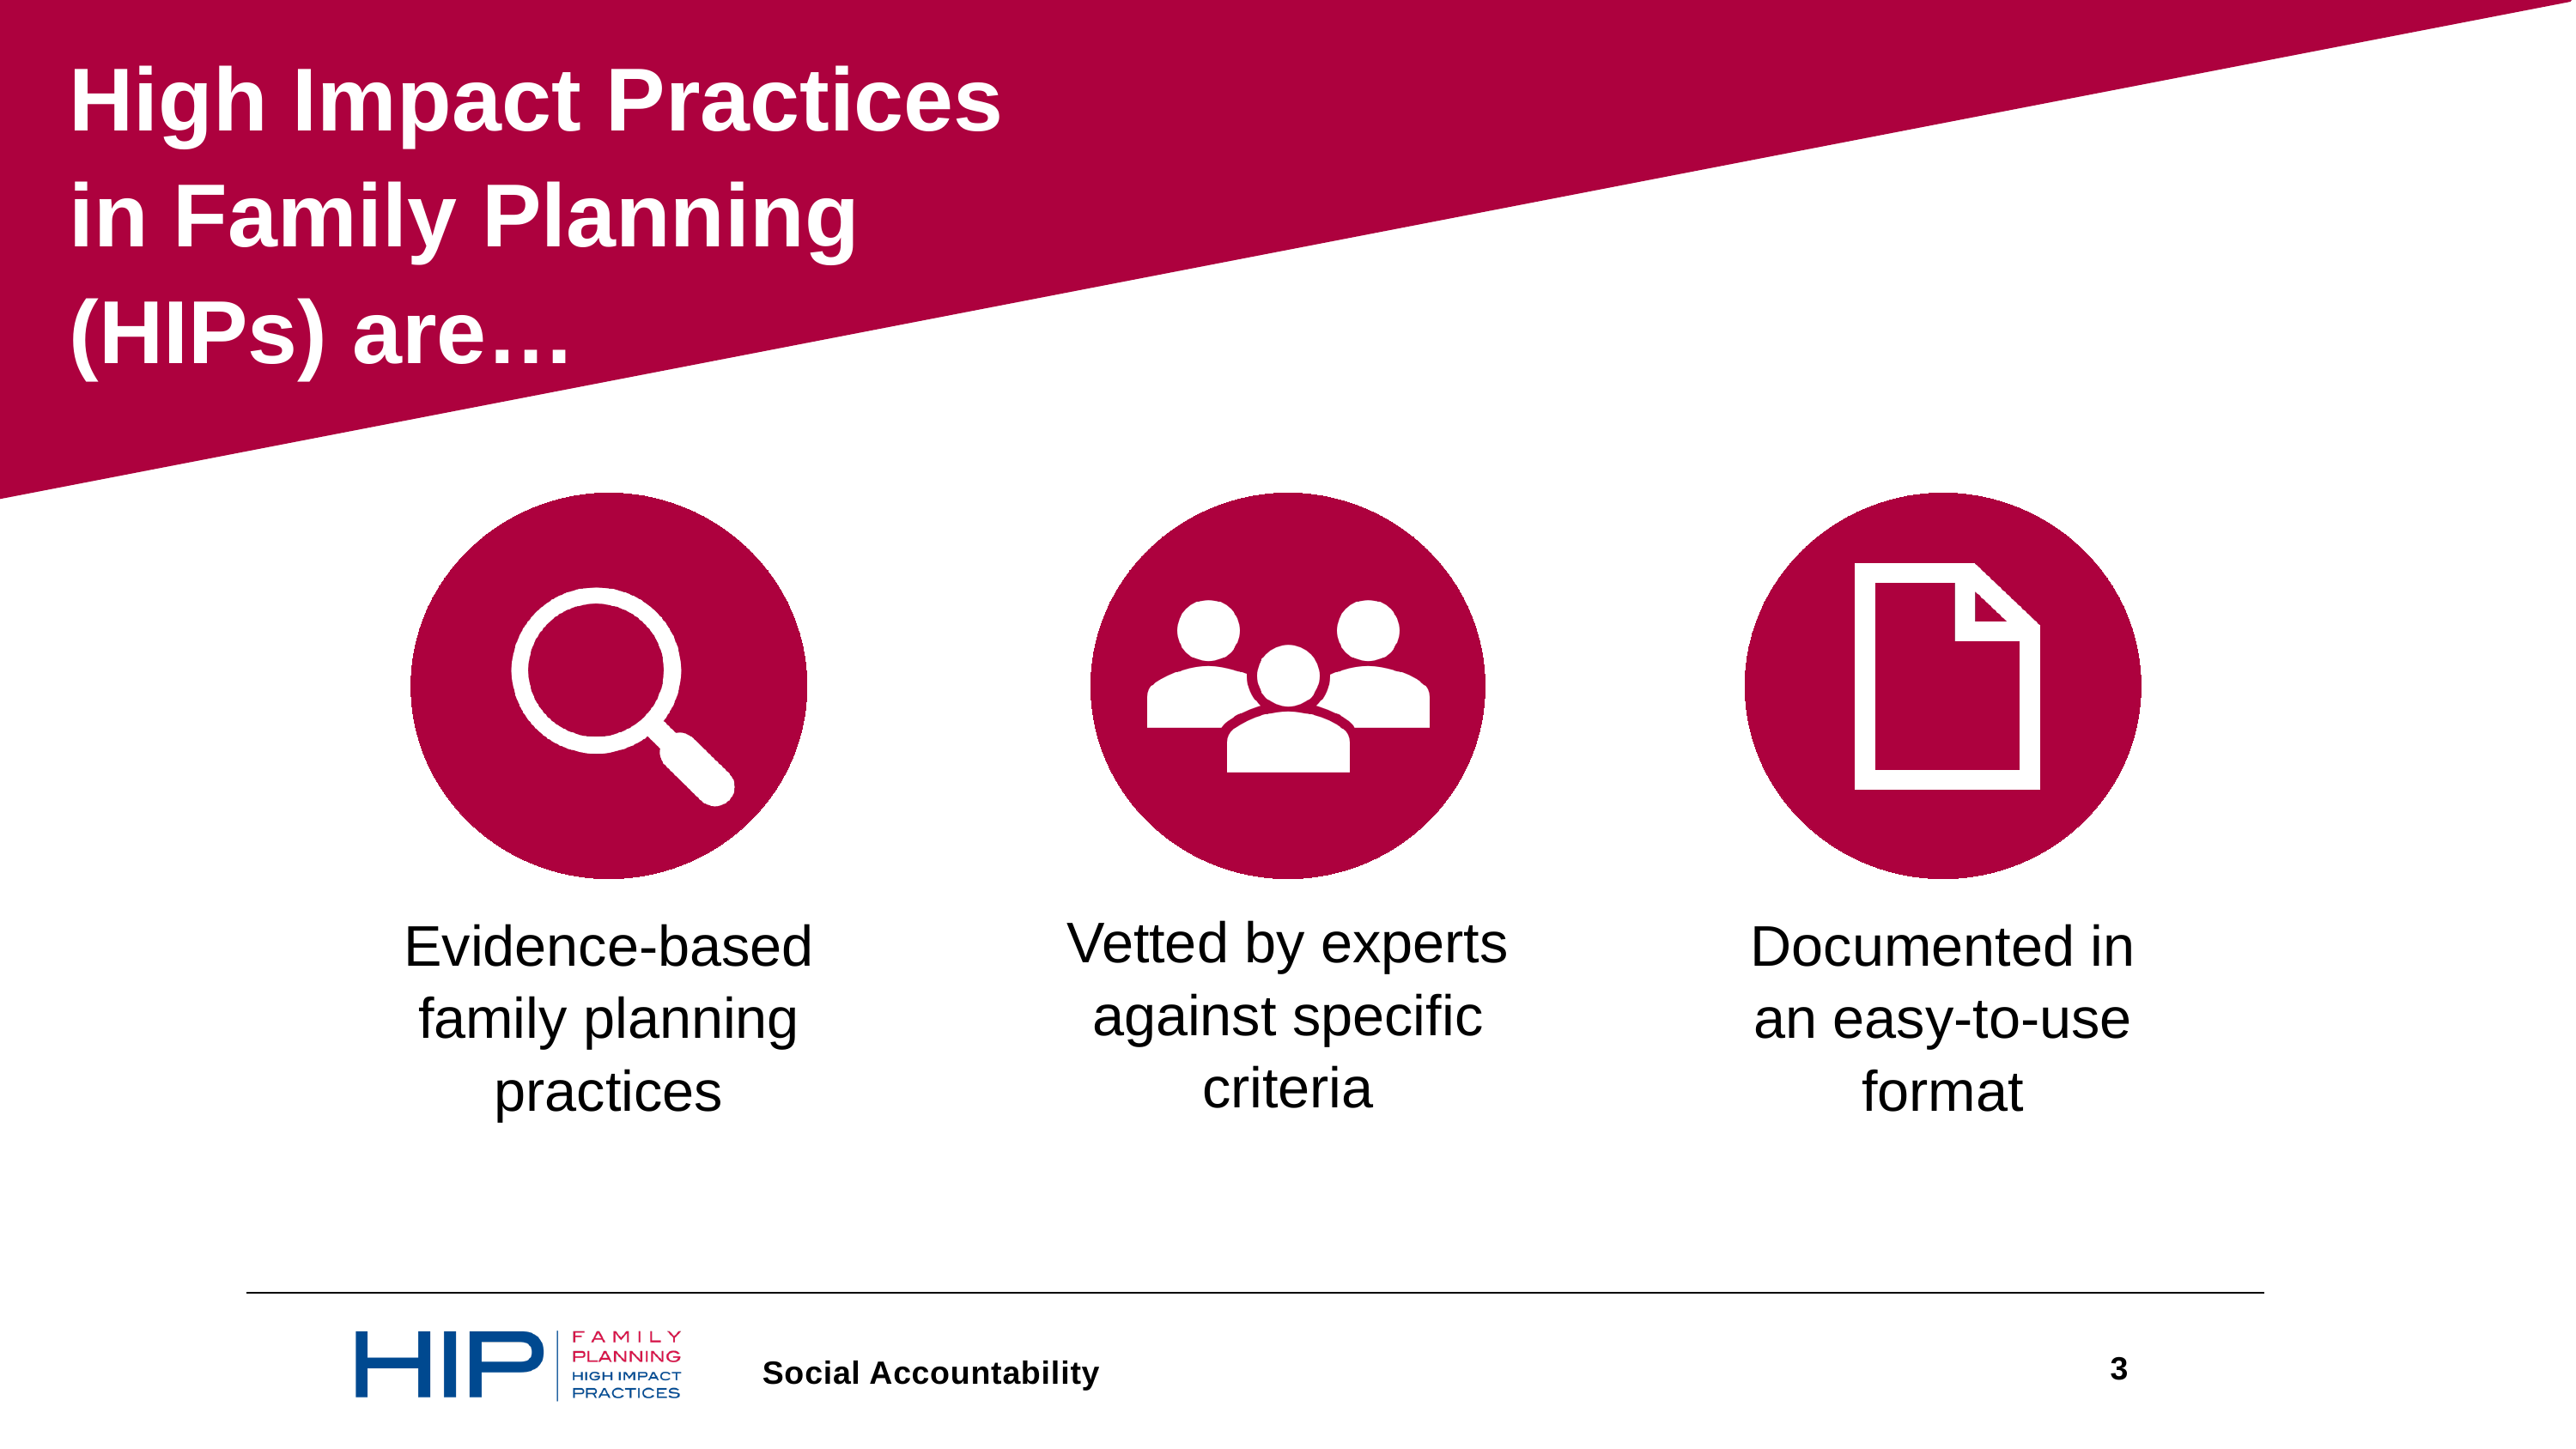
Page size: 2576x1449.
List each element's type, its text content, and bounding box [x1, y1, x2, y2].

text_box [0, 0, 2572, 500]
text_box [1019, 493, 1557, 1119]
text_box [1722, 493, 2165, 1122]
slide_number 3 [2032, 1345, 2142, 1388]
picture [348, 1323, 697, 1410]
text_box High Impact Practices in Family Planning (HIPs) are… [69, 32, 1020, 381]
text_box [340, 493, 878, 1122]
